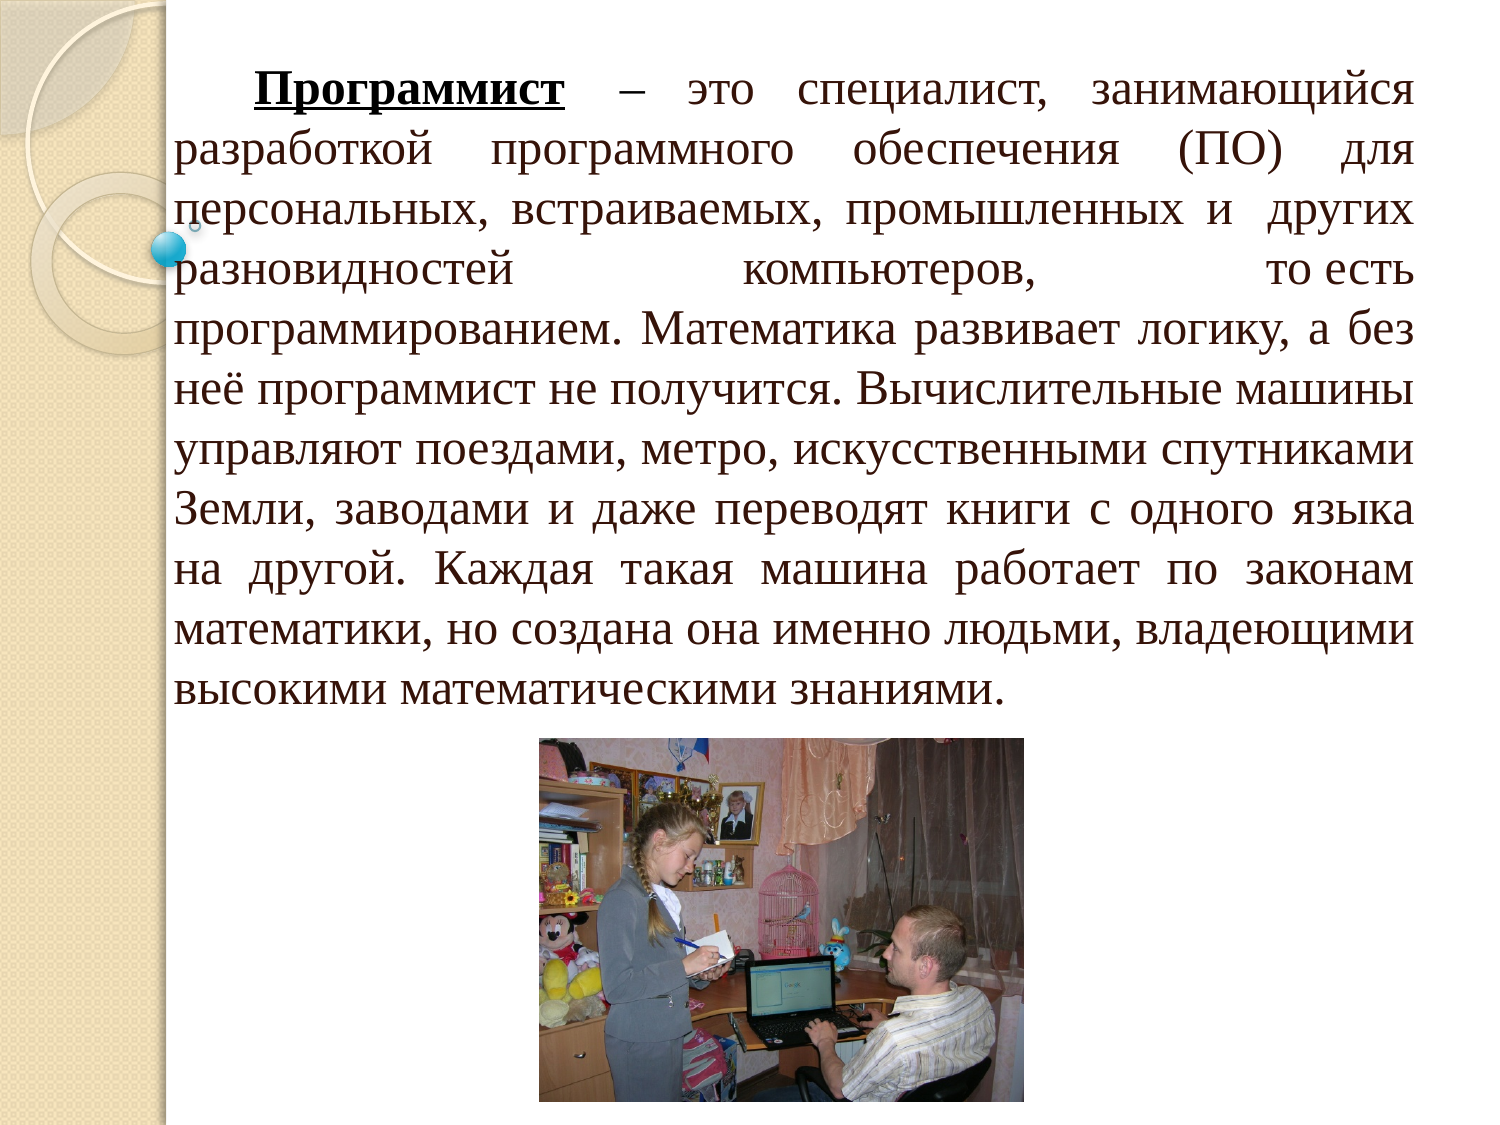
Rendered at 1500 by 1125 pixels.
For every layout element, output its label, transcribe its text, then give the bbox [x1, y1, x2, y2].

picture [538, 737, 1024, 1102]
text_box Программист – это специалист, занимающийся разработкой программного обеспечения (ПО) для персональных, встраиваемых, промышленных и других разновидностей компьютеров, то есть программированием. Математика развивает логику, а без неё программист не получится. Вычислительные машины управляют поездами, метро, искусственными спутниками Земли, заводами и даже переводят книги с одного языка на другой. Каждая такая машина работает по законам математики, но создана она именно людьми, владеющими высокими математическими знаниями. [158, 46, 1430, 767]
